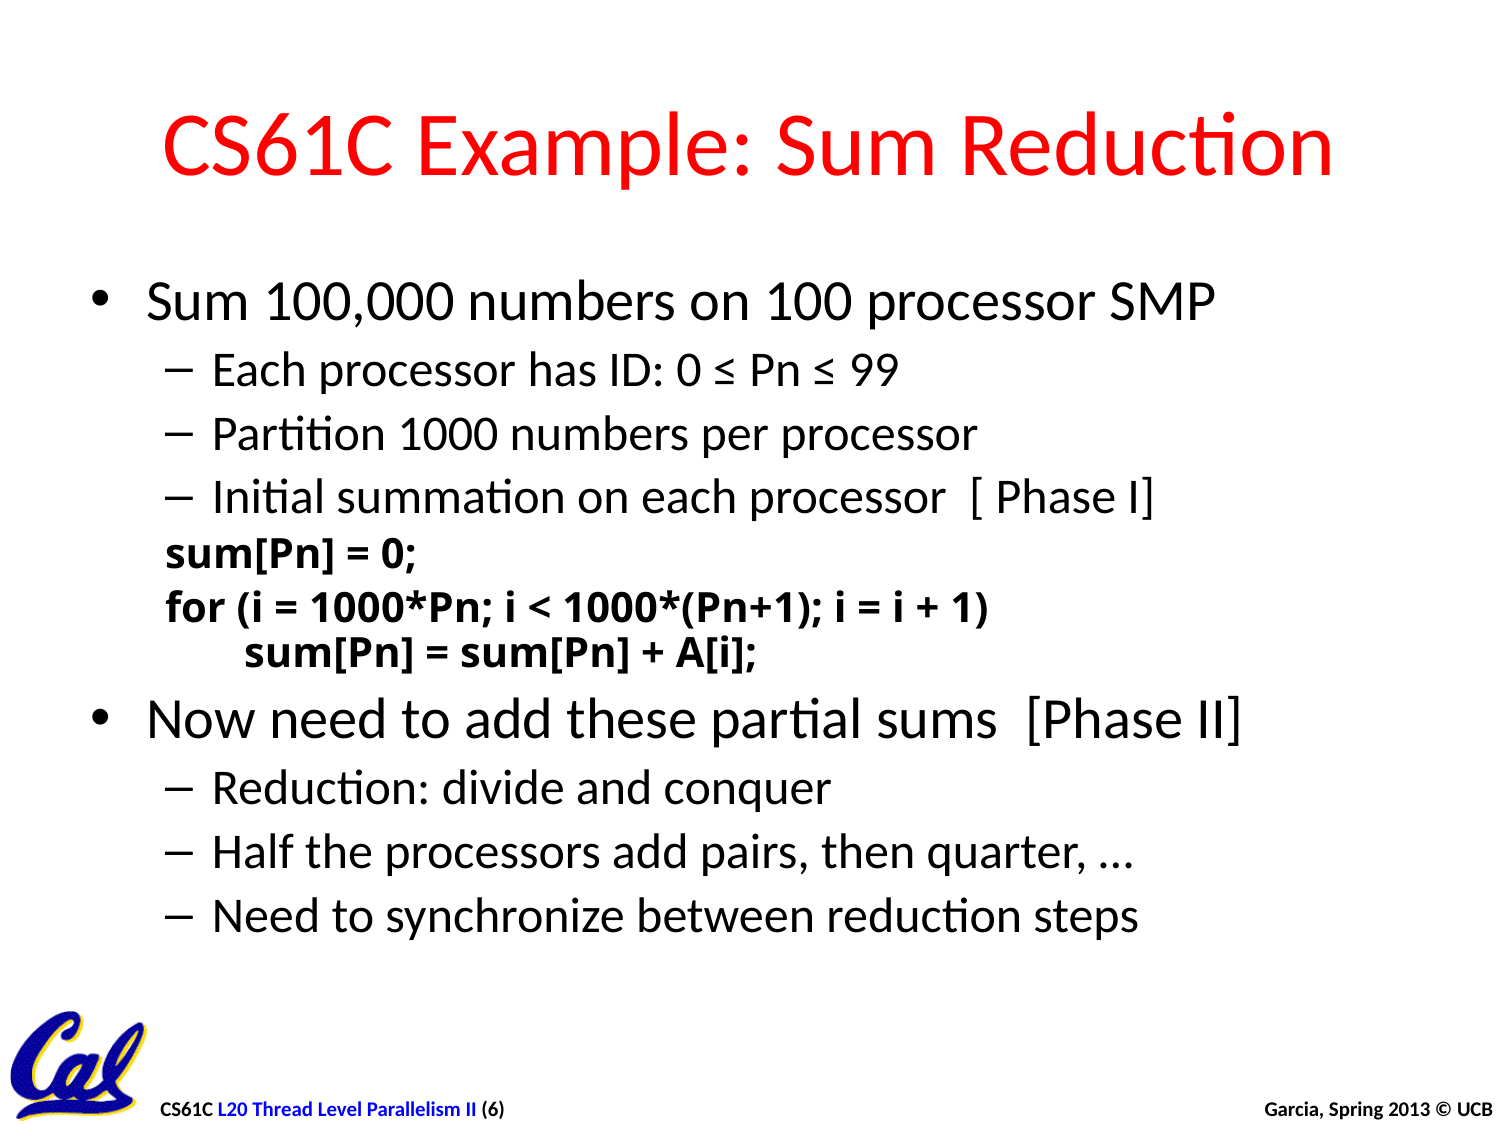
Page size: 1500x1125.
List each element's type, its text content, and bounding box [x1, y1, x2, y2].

title CS61C Example: Sum Reduction [75, 45, 1425, 233]
picture [10, 1011, 150, 1121]
list Sum 100,000 numbers on 100 processor SMP Each processor has ID: 0 ≤ Pn ≤ 99 Partition 1000 numbers per processor Initial summation on each processor [ Phase I] sum[Pn] = 0; for (i = 1000*Pn; i < 1000*(Pn+1); i = i + 1) sum[Pn] = sum[Pn] + A[i]; Now need to add these partial sums [Phase II] Reduction: divide and conquer Half the processors add pairs, then quarter, … Need to synchronize between reduction steps [75, 262, 1425, 1005]
